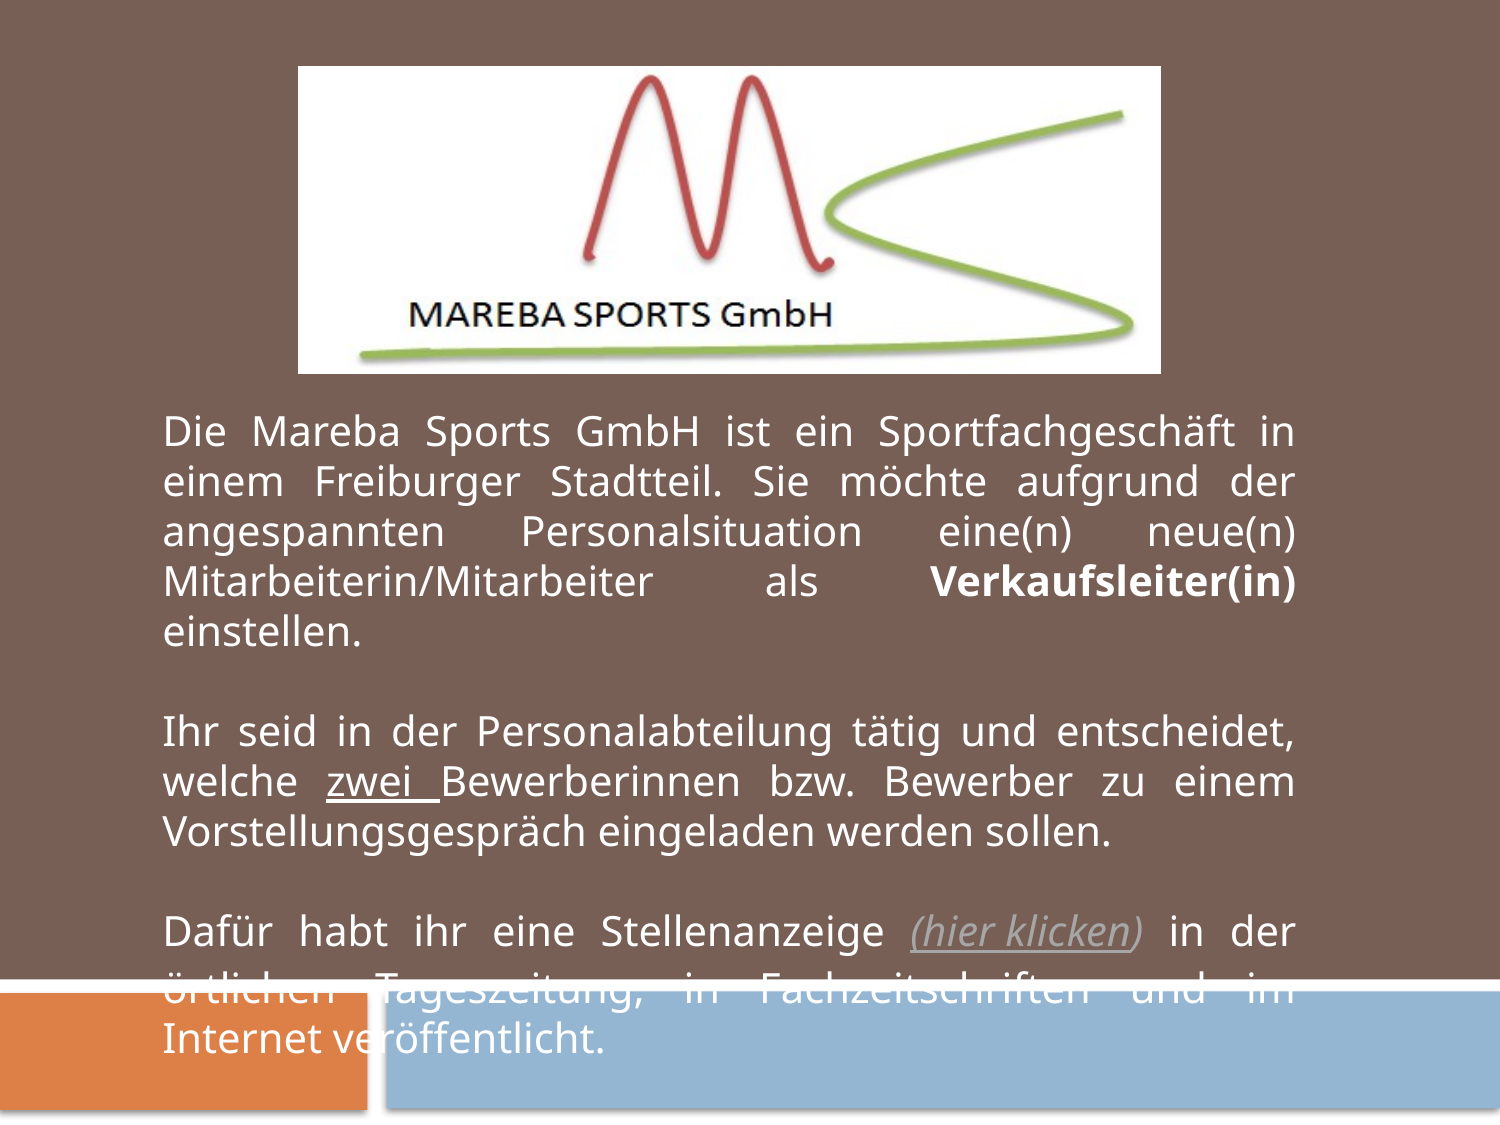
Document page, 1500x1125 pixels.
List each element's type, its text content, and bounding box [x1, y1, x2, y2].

picture [297, 66, 1161, 374]
text_box Die Mareba Sports GmbH ist ein Sportfachgeschäft in einem Freiburger Stadtteil. Sie möchte aufgrund der angespannten Personalsituation eine(n) neue(n) Mitarbeiterin/Mitarbeiter als Verkaufsleiter(in) einstellen. Ihr seid in der Personalabteilung tätig und entscheidet, welche zwei Bewerberinnen bzw. Bewerber zu einem Vorstellungsgespräch eingeladen werden sollen. Dafür habt ihr eine Stellenanzeige (hier klicken) in der örtlichen Tageszeitung, in Fachzeitschriften und im Internet veröffentlicht. [147, 397, 1312, 1120]
